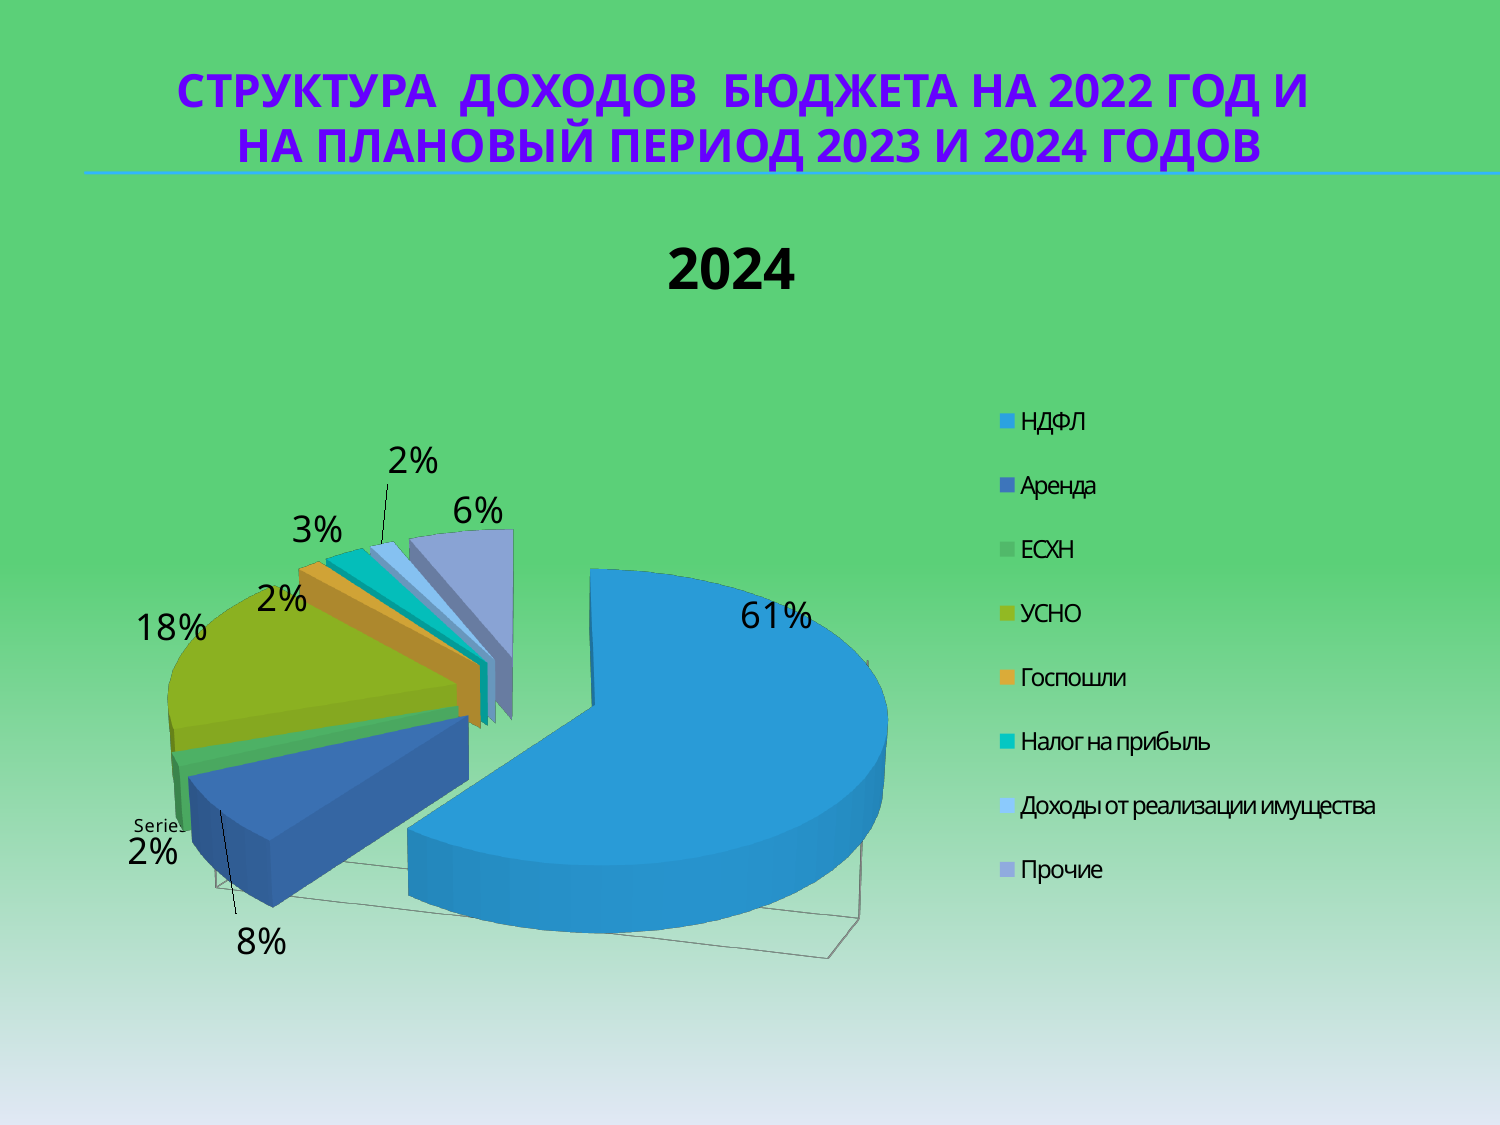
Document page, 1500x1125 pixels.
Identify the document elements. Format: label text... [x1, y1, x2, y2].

title Структура доходов бюджета на 2022 год и на плановый период 2023 и 2024 годов [75, 45, 1425, 183]
chart [52, 184, 1436, 1048]
